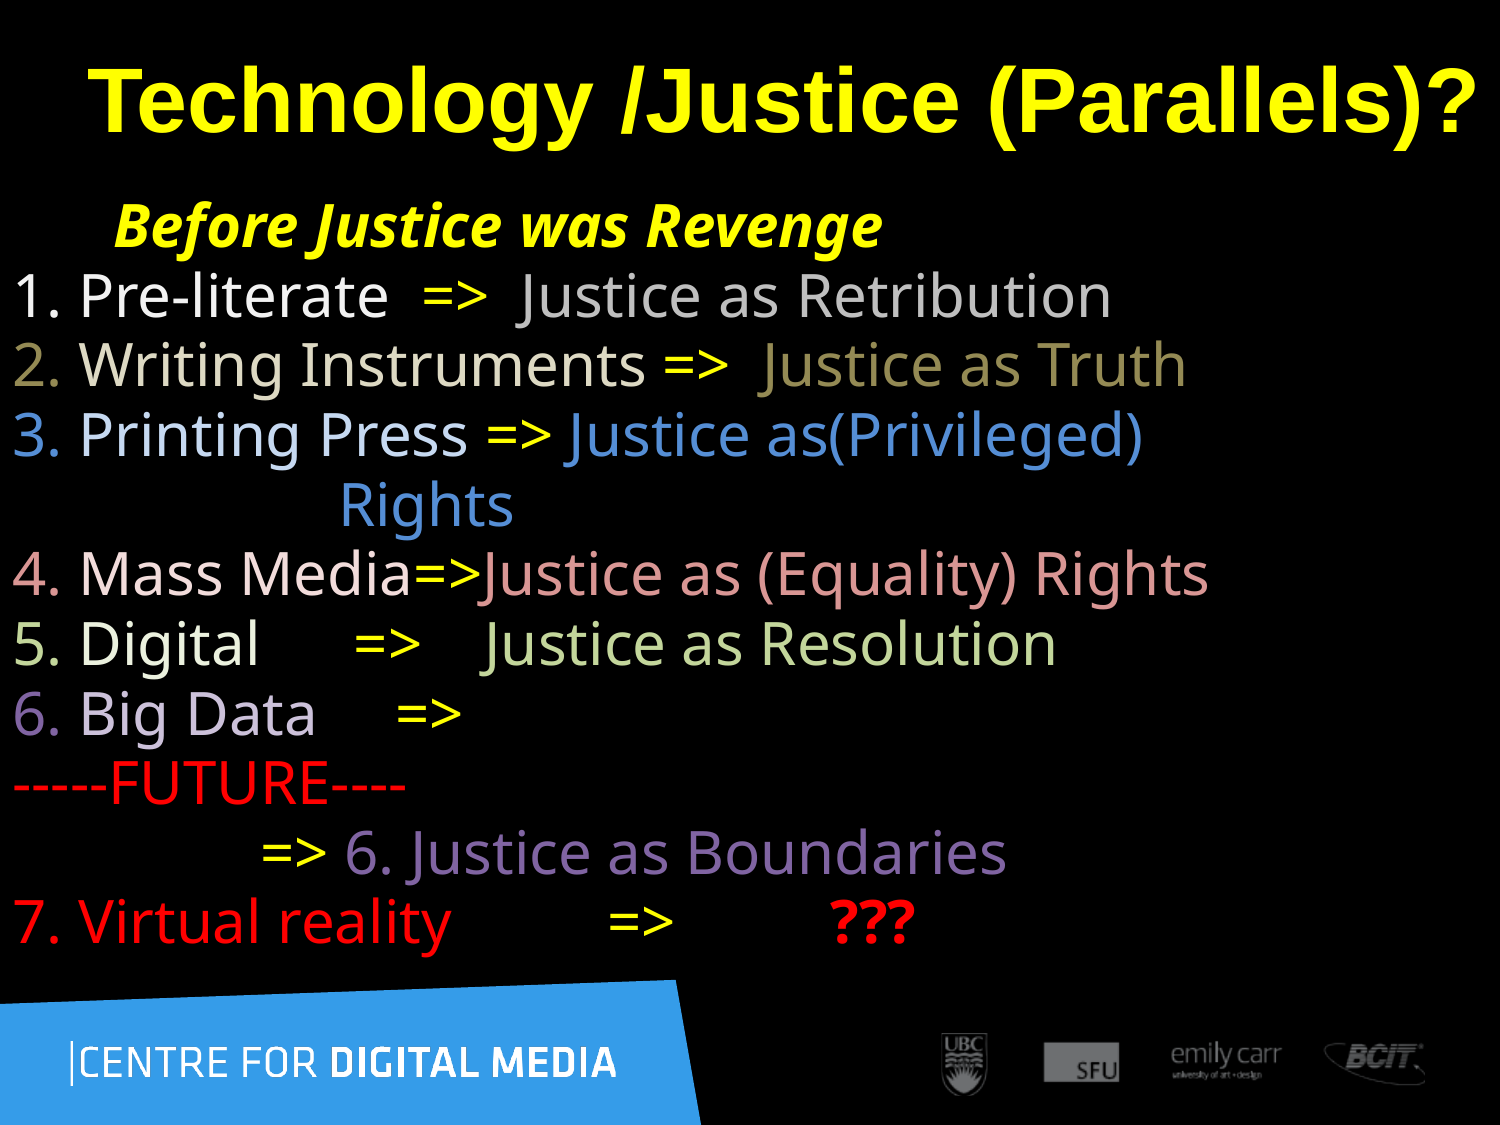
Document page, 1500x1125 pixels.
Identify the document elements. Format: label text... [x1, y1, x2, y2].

title Technology /Justice (Parallels)? [0, 3, 1500, 189]
list Before Justice was Revenge 1. Pre-literate => Justice as Retribution 2. Writing Instruments => Justice as Truth 3. Printing Press => Justice as(Privileged) Rights 4. Mass Media=>Justice as (Equality) Rights 5. Digital => Justice as Resolution 6. Big Data => -----FUTURE---- => 6. Justice as Boundaries 7. Virtual reality => ??? [0, 189, 1500, 971]
